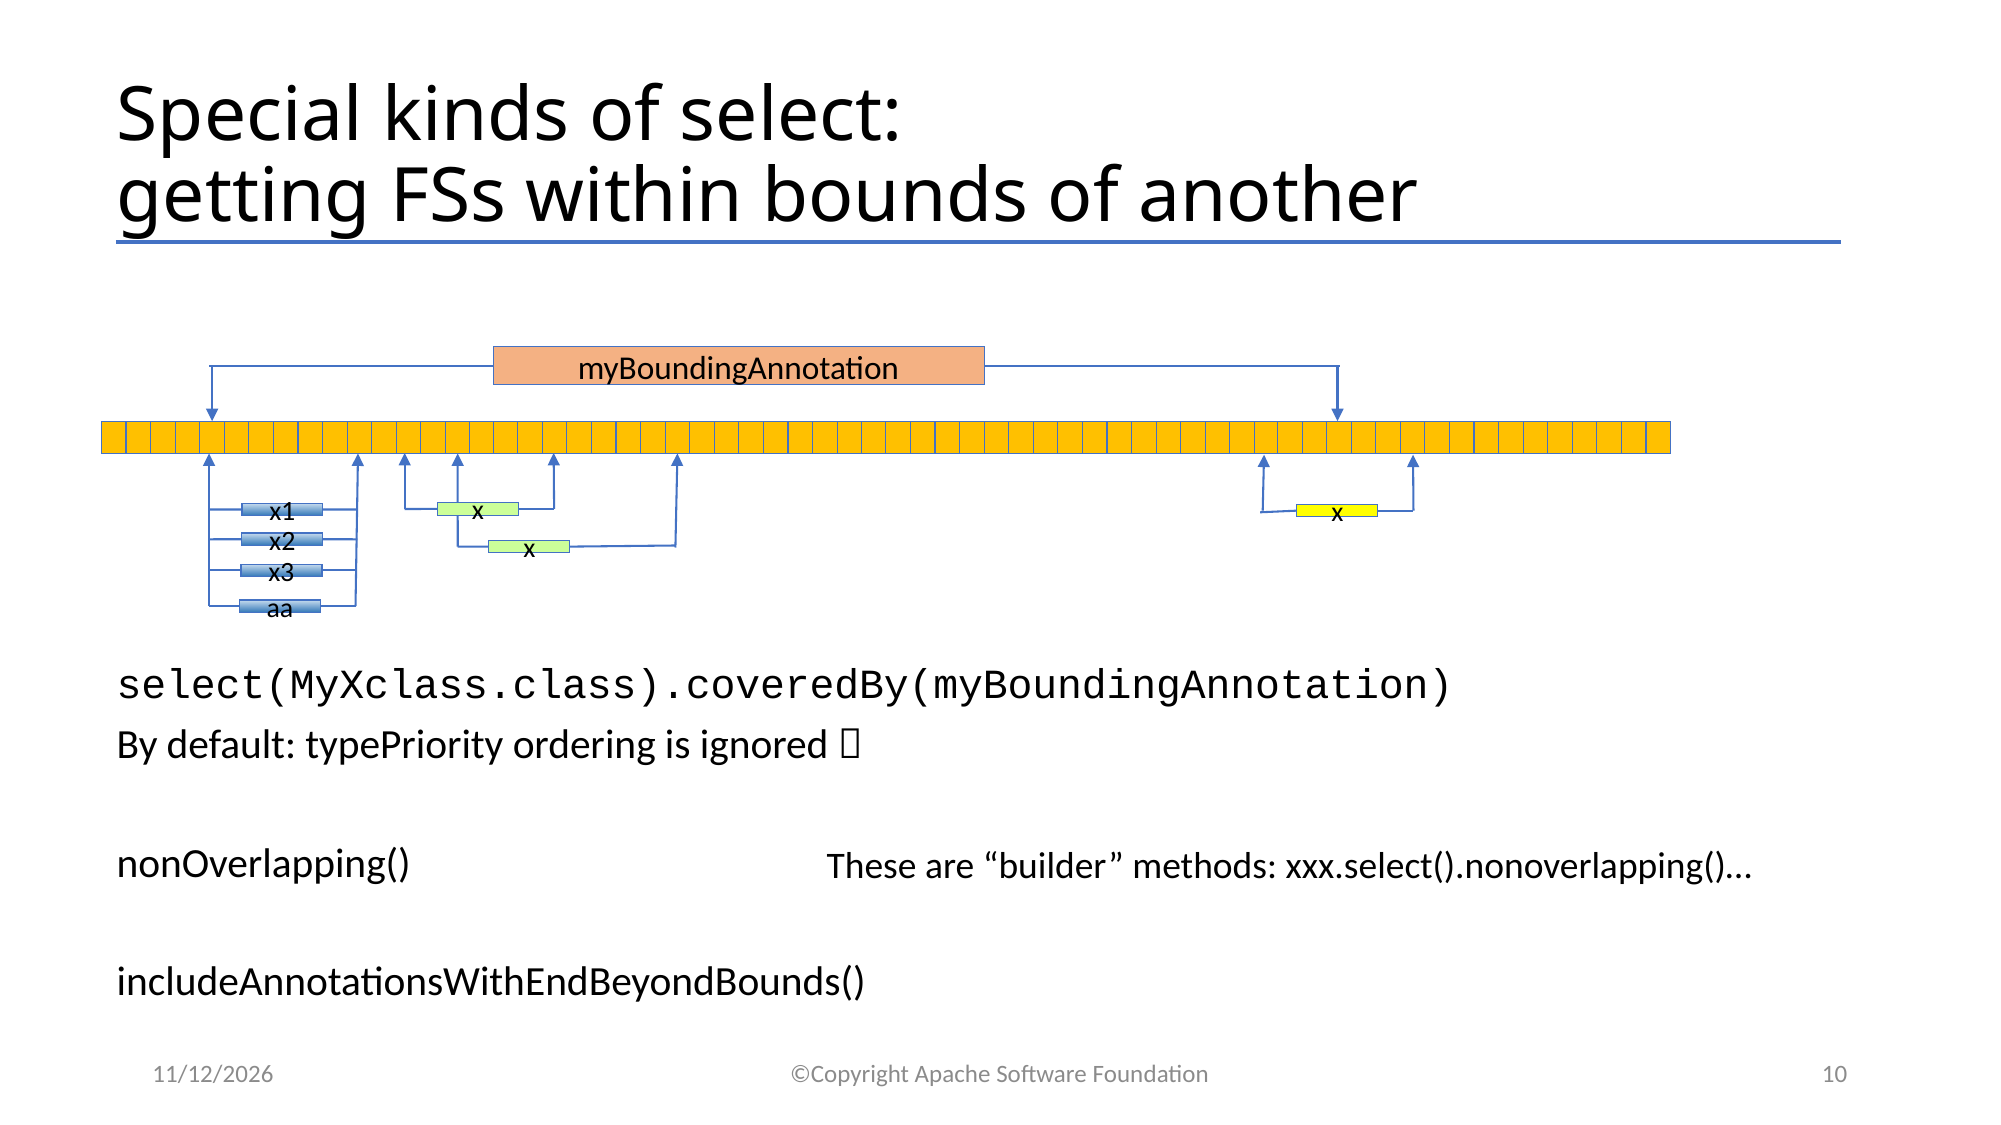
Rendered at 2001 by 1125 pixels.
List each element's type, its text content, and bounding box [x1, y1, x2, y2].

text_box [812, 421, 837, 454]
text_box x [437, 502, 457, 516]
text_box [1449, 421, 1474, 454]
list select(MyXclass.class).coveredBy(myBoundingAnnotation) By default: typePriority ordering is ignored  nonOverlapping() includeAnnotationsWithEndBeyondBounds() [101, 655, 1671, 1013]
text_box [371, 421, 396, 454]
text_box [837, 421, 861, 454]
text_box [542, 421, 566, 454]
text_box [1547, 421, 1572, 454]
text_box myBoundingAnnotation [493, 346, 985, 385]
text_box [224, 421, 248, 454]
text_box x3 [240, 564, 323, 577]
text_box [566, 421, 591, 454]
text_box [1572, 421, 1596, 454]
text_box [469, 421, 493, 454]
text_box [1498, 421, 1523, 454]
text_box [1106, 421, 1131, 454]
text_box [493, 421, 517, 454]
footer ©Copyright Apache Software Foundation [662, 1042, 1338, 1103]
text_box [1033, 421, 1057, 454]
text_box [1596, 421, 1621, 454]
text_box [1082, 421, 1106, 454]
text_box [665, 421, 689, 454]
text_box [1156, 421, 1180, 454]
text_box x [488, 540, 570, 553]
text_box [1229, 421, 1254, 454]
text_box [150, 421, 175, 454]
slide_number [137, 1042, 588, 1103]
text_box [1205, 421, 1229, 454]
text_box [1424, 421, 1449, 454]
text_box [1621, 421, 1646, 454]
text_box [1008, 421, 1033, 454]
text_box [910, 421, 934, 454]
text_box [396, 421, 420, 454]
text_box [322, 421, 347, 454]
text_box [347, 421, 371, 454]
text_box [714, 421, 738, 454]
text_box [1277, 421, 1302, 454]
text_box [199, 421, 224, 454]
title Special kinds of select: getting FSs within bounds of another [101, 121, 1902, 192]
text_box [517, 421, 542, 454]
text_box [738, 421, 763, 454]
text_box [984, 421, 1008, 454]
text_box [298, 421, 322, 454]
text_box [175, 421, 199, 454]
text_box [1131, 421, 1156, 454]
text_box [445, 421, 469, 454]
text_box [1400, 421, 1424, 454]
text_box [1254, 421, 1277, 454]
text_box [1302, 421, 1326, 454]
text_box [591, 421, 615, 454]
text_box x [1296, 504, 1378, 517]
text_box [1523, 421, 1547, 454]
text_box [885, 421, 910, 454]
text_box [126, 421, 150, 454]
text_box [1375, 421, 1400, 454]
text_box [1057, 421, 1082, 454]
text_box [959, 421, 984, 454]
text_box aa [239, 599, 321, 613]
text_box x1 [241, 503, 323, 516]
text_box [640, 421, 665, 454]
text_box [1180, 421, 1205, 454]
text_box x2 [241, 532, 323, 546]
text_box [1646, 421, 1671, 454]
text_box [101, 421, 126, 454]
text_box [1474, 421, 1498, 454]
text_box [861, 421, 885, 454]
text_box x [458, 502, 519, 516]
slide_number 10 [1412, 1042, 1863, 1103]
text_box [763, 421, 787, 454]
text_box [1326, 421, 1351, 454]
text_box [420, 421, 445, 454]
text_box [248, 421, 273, 454]
text_box [934, 421, 959, 454]
text_box [787, 421, 812, 454]
text_box [273, 421, 298, 454]
text_box [1351, 421, 1375, 454]
text_box [689, 421, 714, 454]
text_box [615, 421, 640, 454]
text_box These are “builder” methods: xxx.select().nonoverlapping()… [811, 834, 1769, 894]
